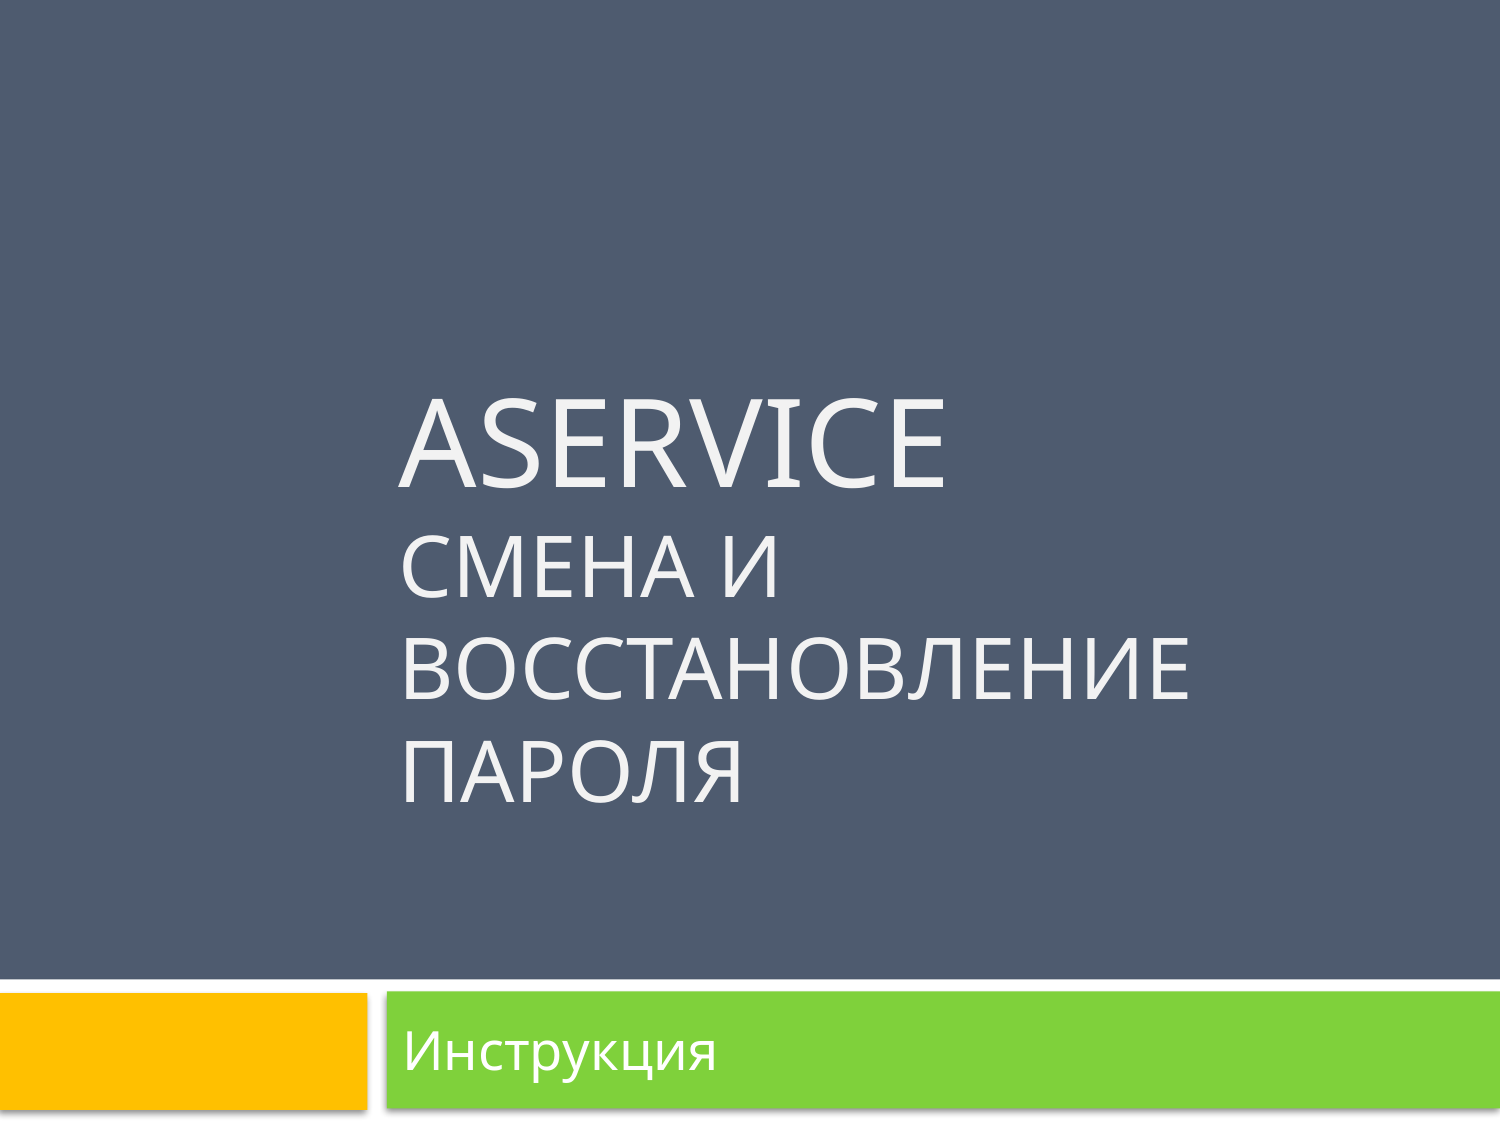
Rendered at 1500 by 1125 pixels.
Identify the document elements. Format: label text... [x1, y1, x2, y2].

subtitle Инструкция [387, 992, 1488, 1105]
title ASErvice Смена и восстановление пароля [383, 349, 1483, 975]
